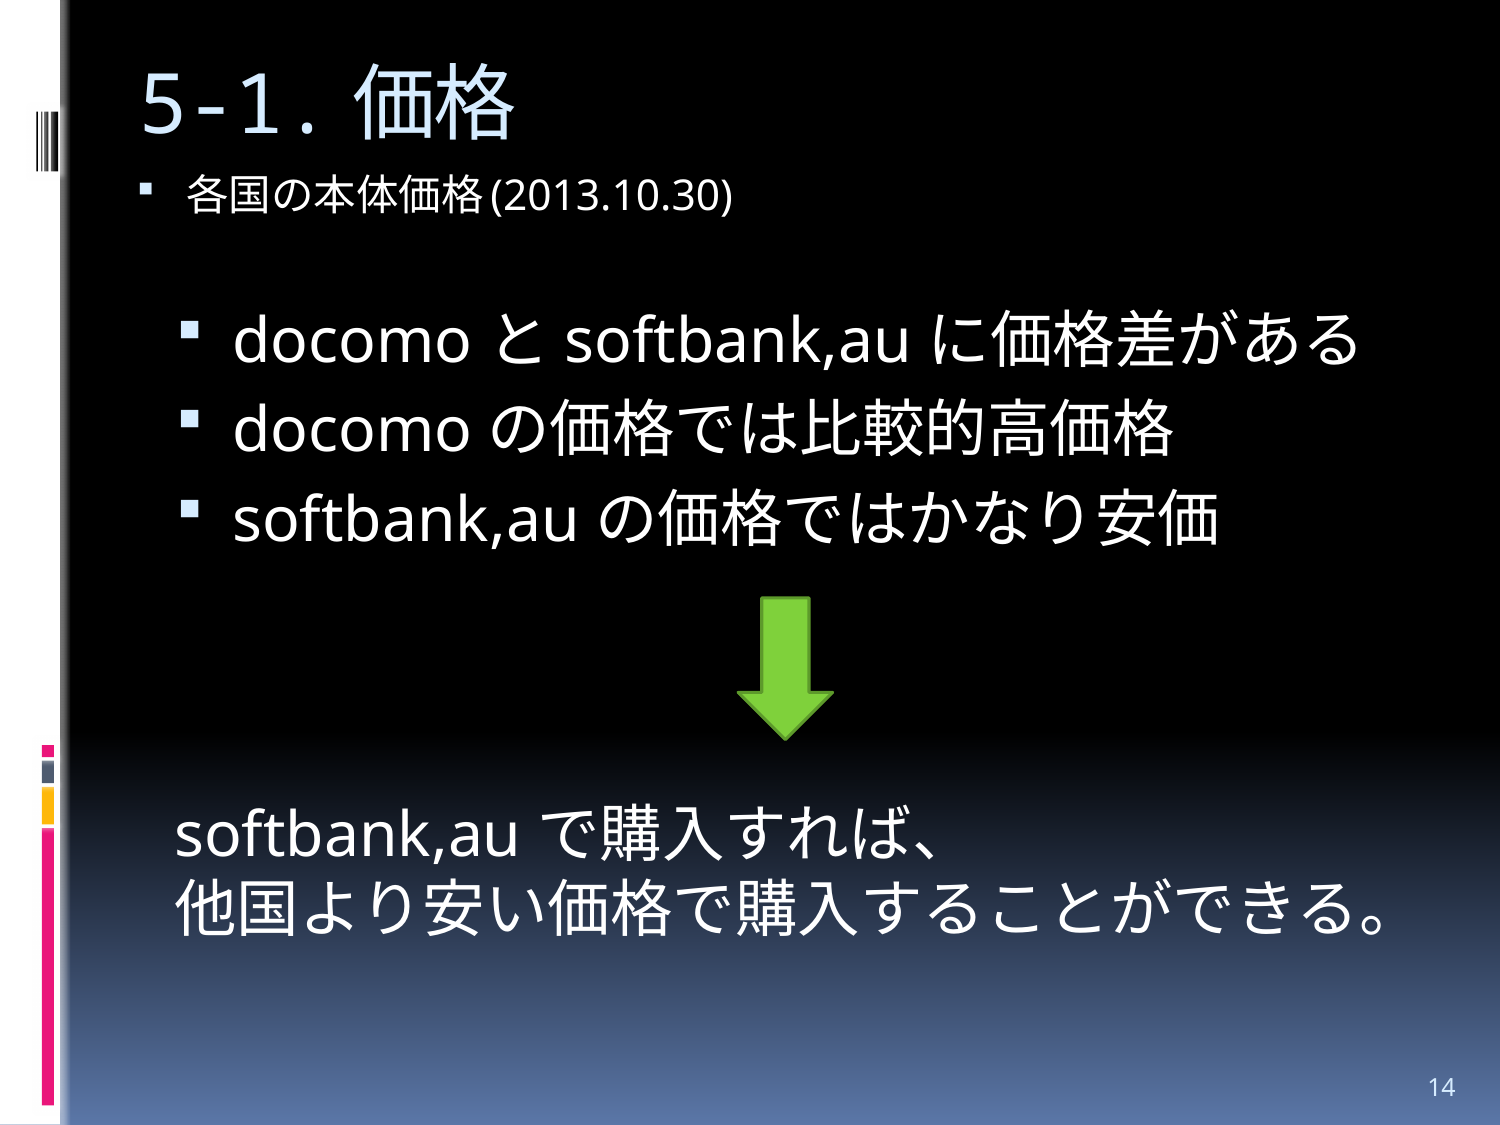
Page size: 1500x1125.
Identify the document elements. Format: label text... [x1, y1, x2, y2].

text_box softbank,auで購入すれば、 他国より安い価格で購入することができる。 [159, 786, 1459, 952]
title 5-1.価格 [123, 42, 1447, 185]
slide_number 14 [1412, 1052, 1488, 1113]
text_box 各国の本体価格(2013.10.30) [112, 160, 1211, 289]
list docomoとsoftbank,auに価格差がある docomoの価格では比較的高価格 softbank,auの価格ではかなり安価 [150, 292, 1425, 575]
text_box [736, 596, 835, 741]
